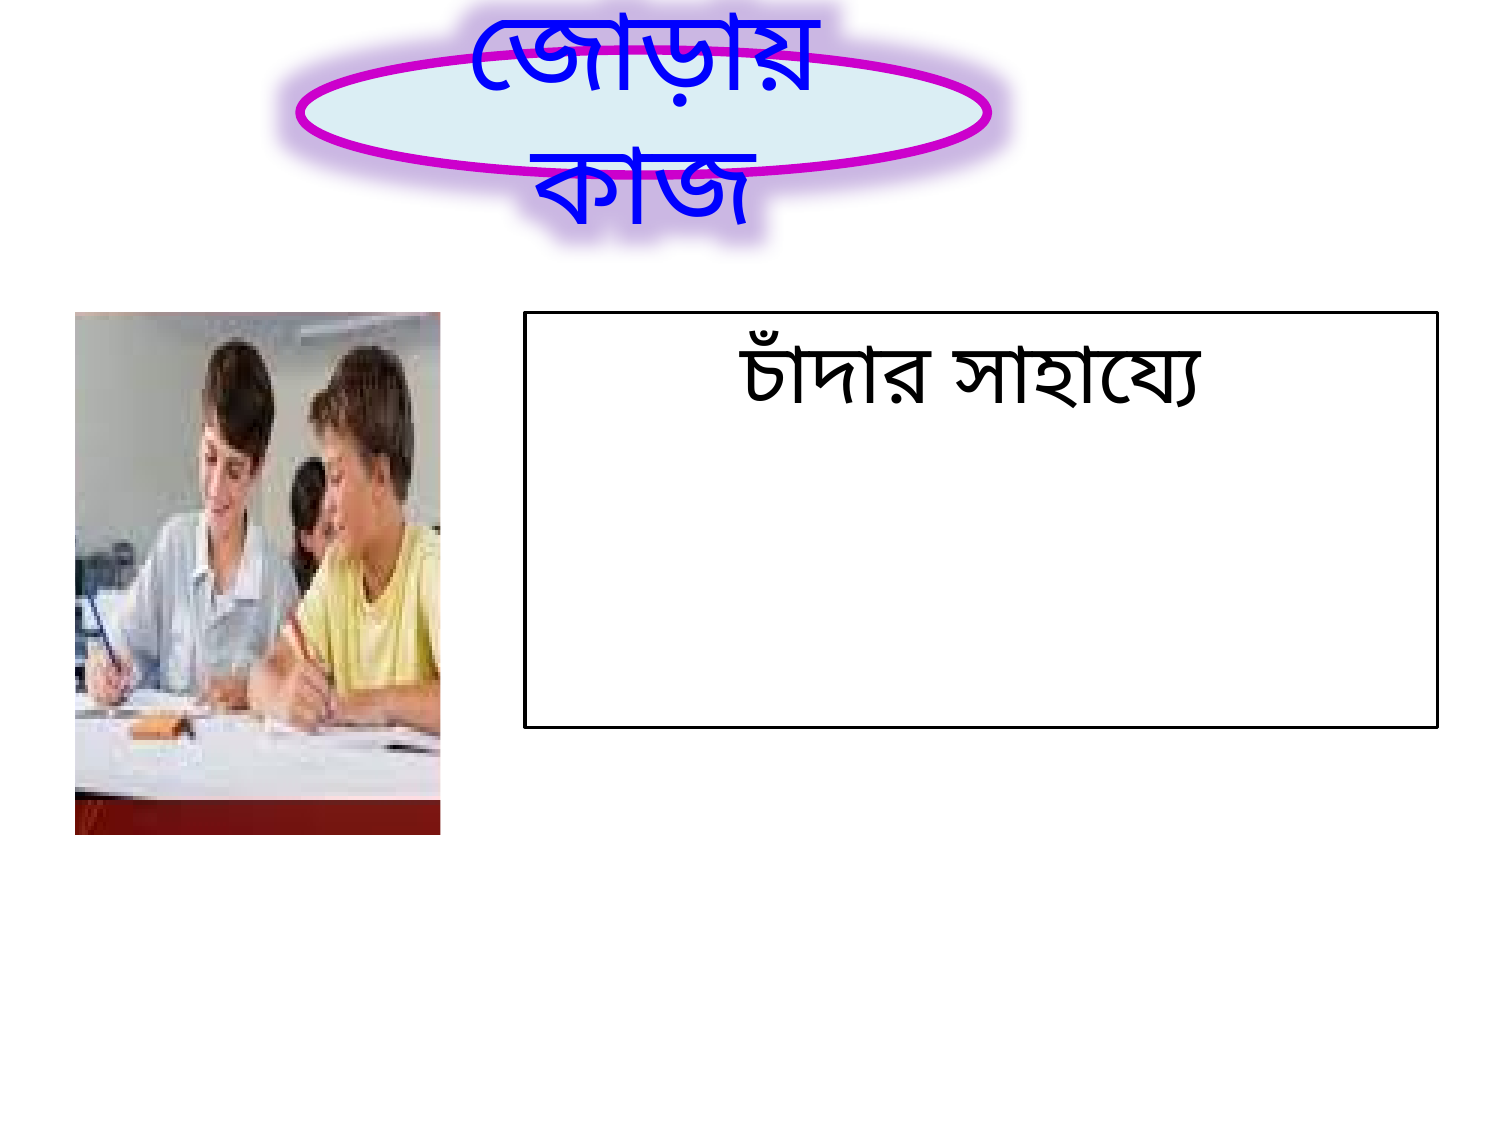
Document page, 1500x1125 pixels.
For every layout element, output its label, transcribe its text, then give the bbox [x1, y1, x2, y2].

text_box জোড়ায় কাজ [297, 47, 990, 178]
picture [74, 312, 441, 835]
